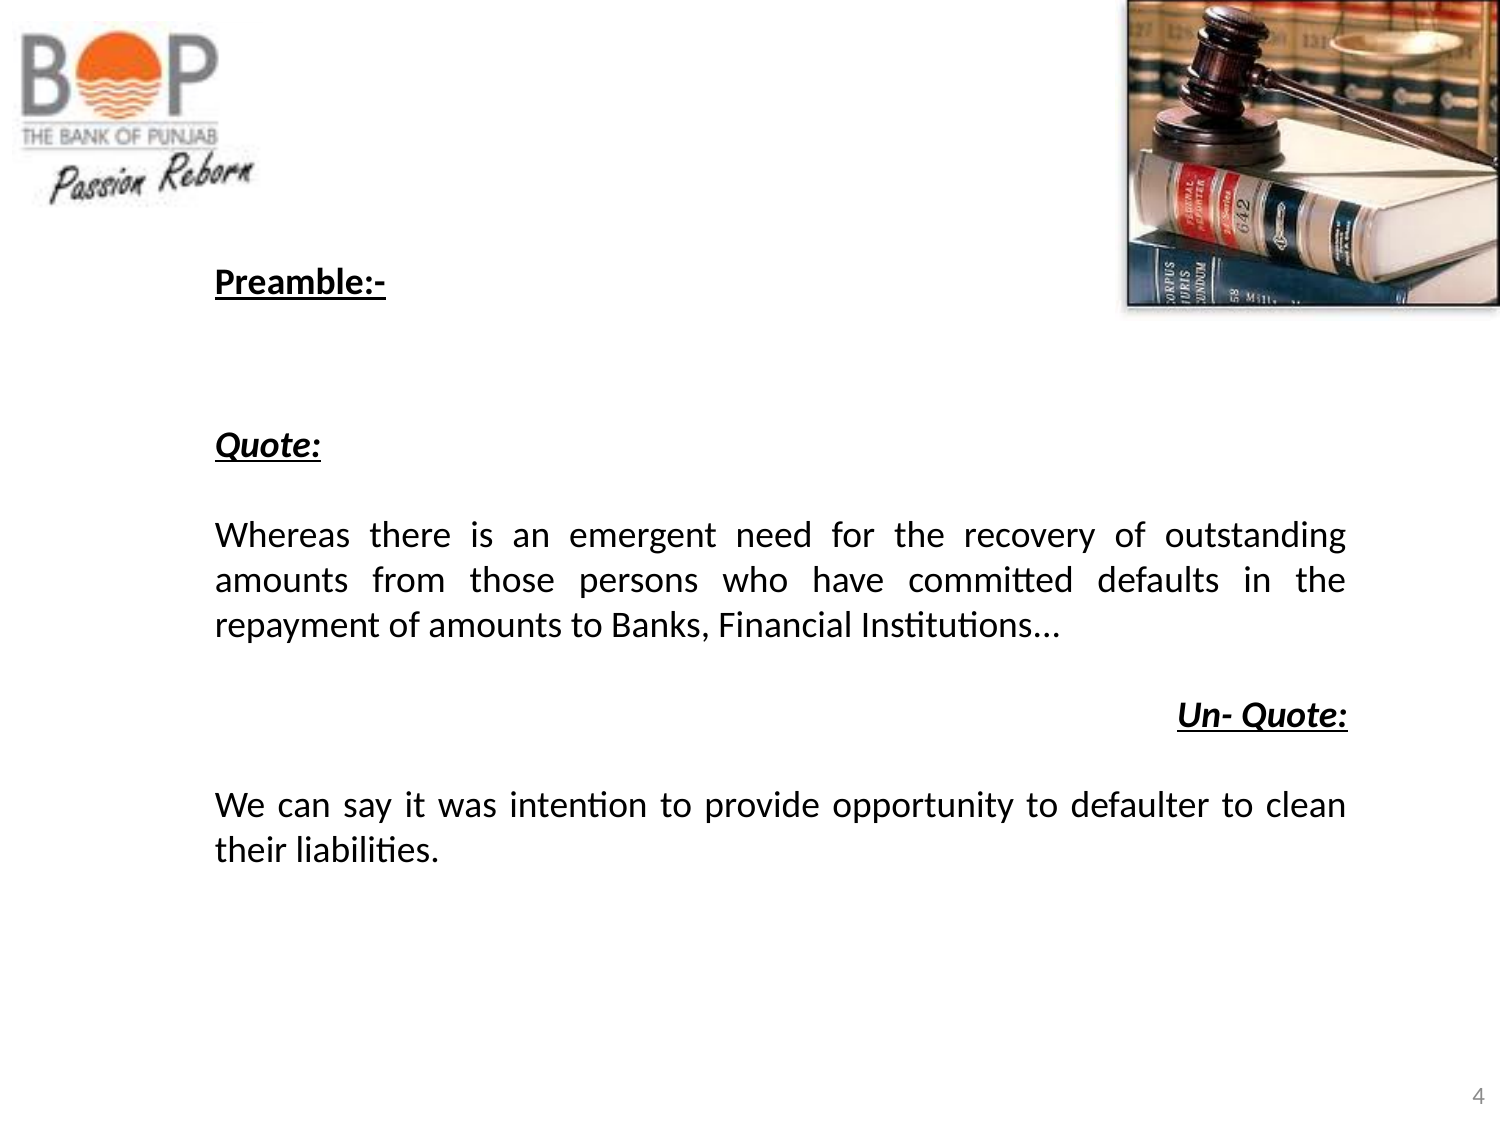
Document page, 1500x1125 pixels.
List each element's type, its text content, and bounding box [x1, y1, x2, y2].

text_box Preamble:- [199, 249, 513, 310]
slide_number 4 [1437, 1065, 1500, 1125]
picture [1115, 0, 1500, 321]
picture [12, 21, 263, 213]
text_box Quote: Whereas there is an emergent need for the recovery of outstanding amounts from those persons who have committed defaults in the repayment of amounts to Banks, Financial Institutions... Un- Quote: We can say it was intention to provide opportunity to defaulter to clean their liabilities. [200, 412, 1363, 878]
